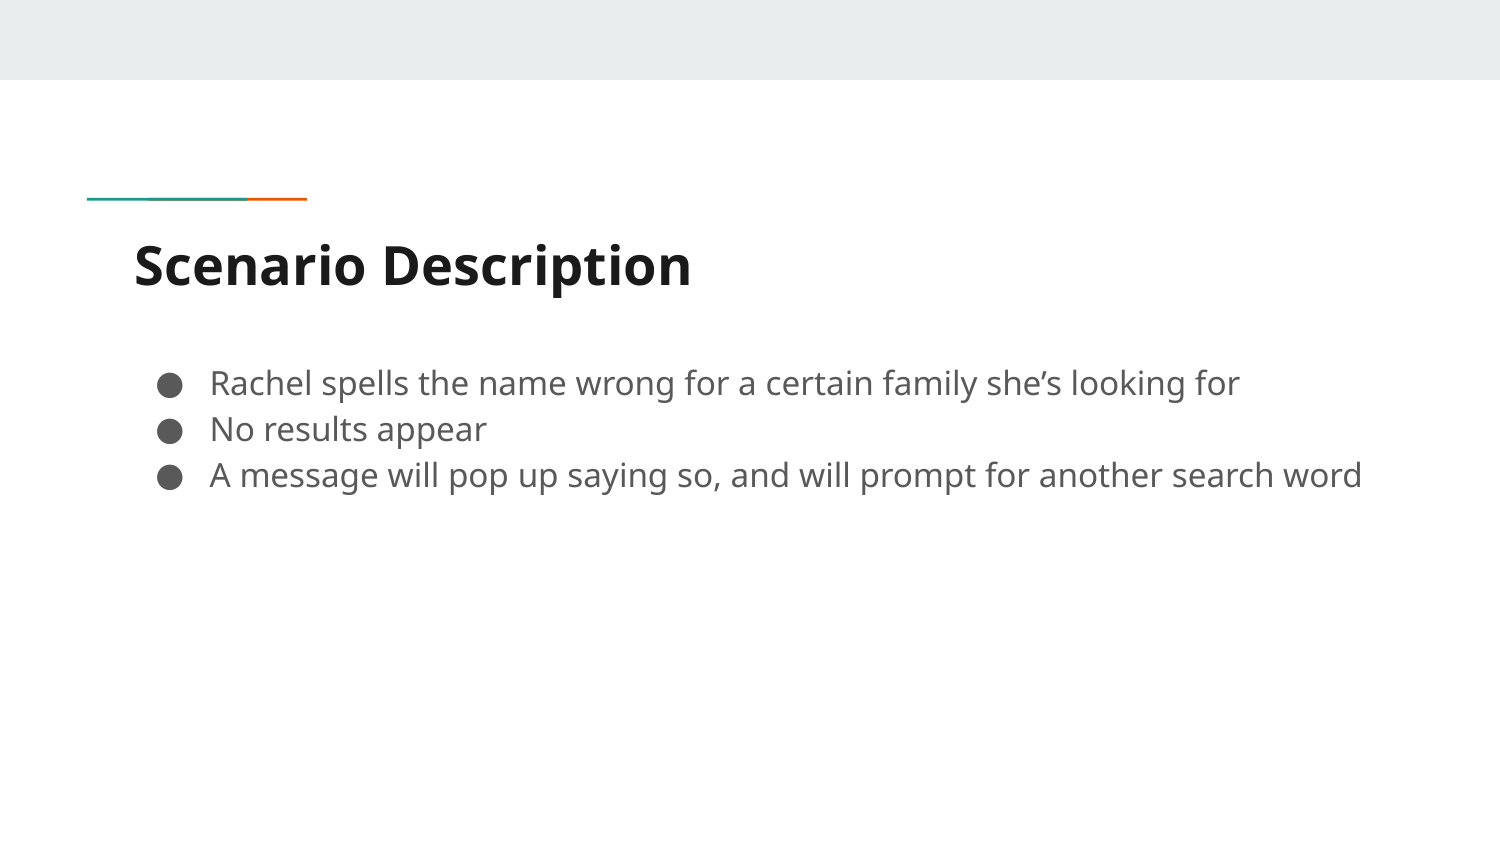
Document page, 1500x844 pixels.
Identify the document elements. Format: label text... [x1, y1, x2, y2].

list Rachel spells the name wrong for a certain family she’s looking for No results appear A message will pop up saying so, and will prompt for another search word [119, 341, 1381, 712]
title Scenario Description [119, 216, 1381, 305]
